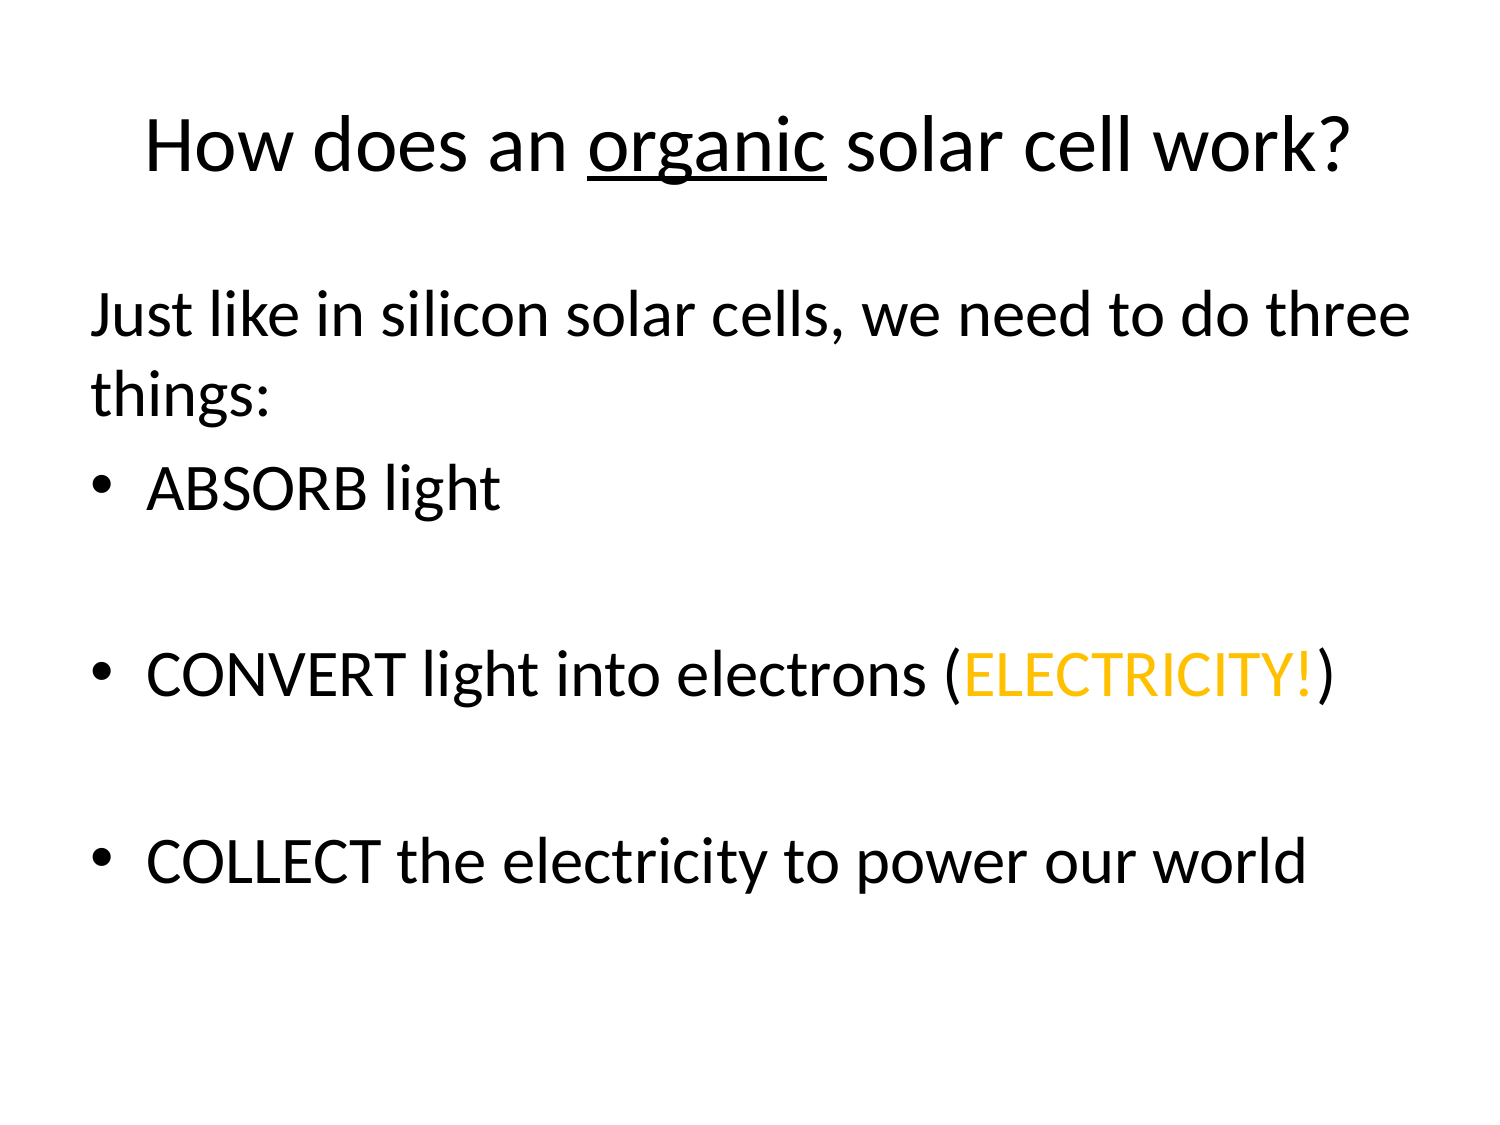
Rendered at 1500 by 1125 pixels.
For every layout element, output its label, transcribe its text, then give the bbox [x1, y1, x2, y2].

list Just like in silicon solar cells, we need to do three things: ABSORB light CONVERT light into electrons (electricity!) COLLECT the electricity to power our world [75, 262, 1500, 1005]
title How does an organic solar cell work? [75, 45, 1425, 233]
